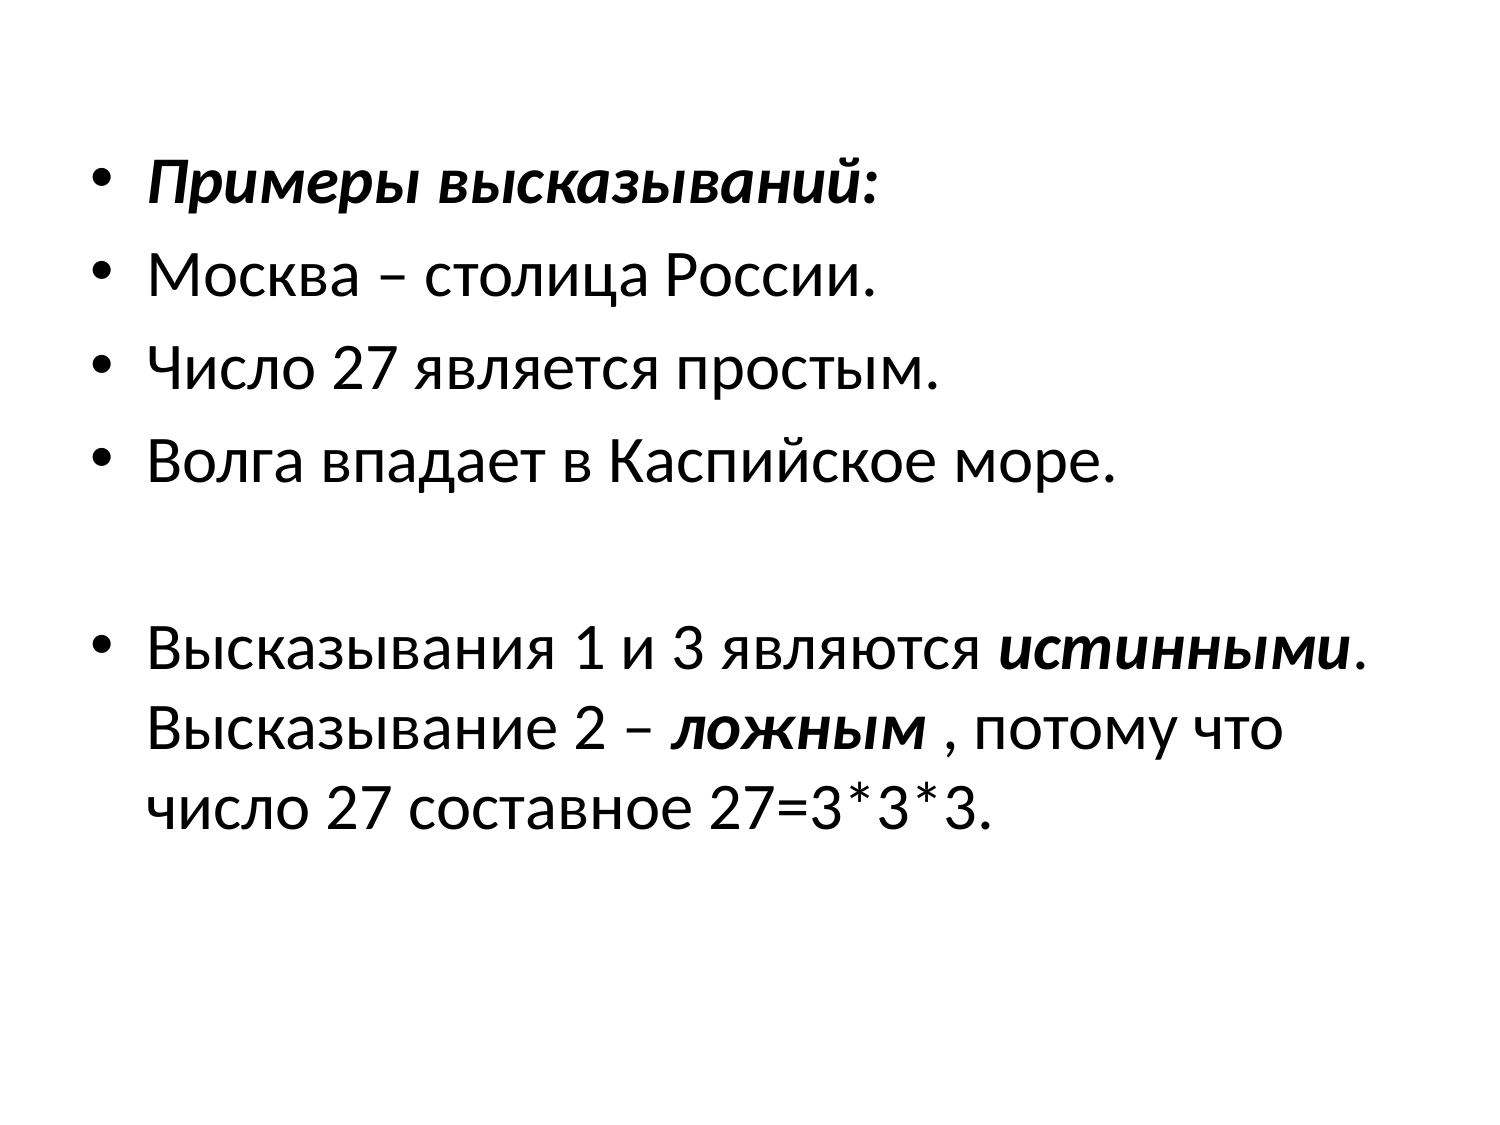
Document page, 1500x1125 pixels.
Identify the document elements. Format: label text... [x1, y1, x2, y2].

list Примеры высказываний: Москва – столица России. Число 27 является простым. Волга впадает в Каспийское море. Высказывания 1 и 3 являются истинными. Высказывание 2 – ложным , потому что число 27 составное 27=3*3*3. [75, 128, 1425, 1005]
